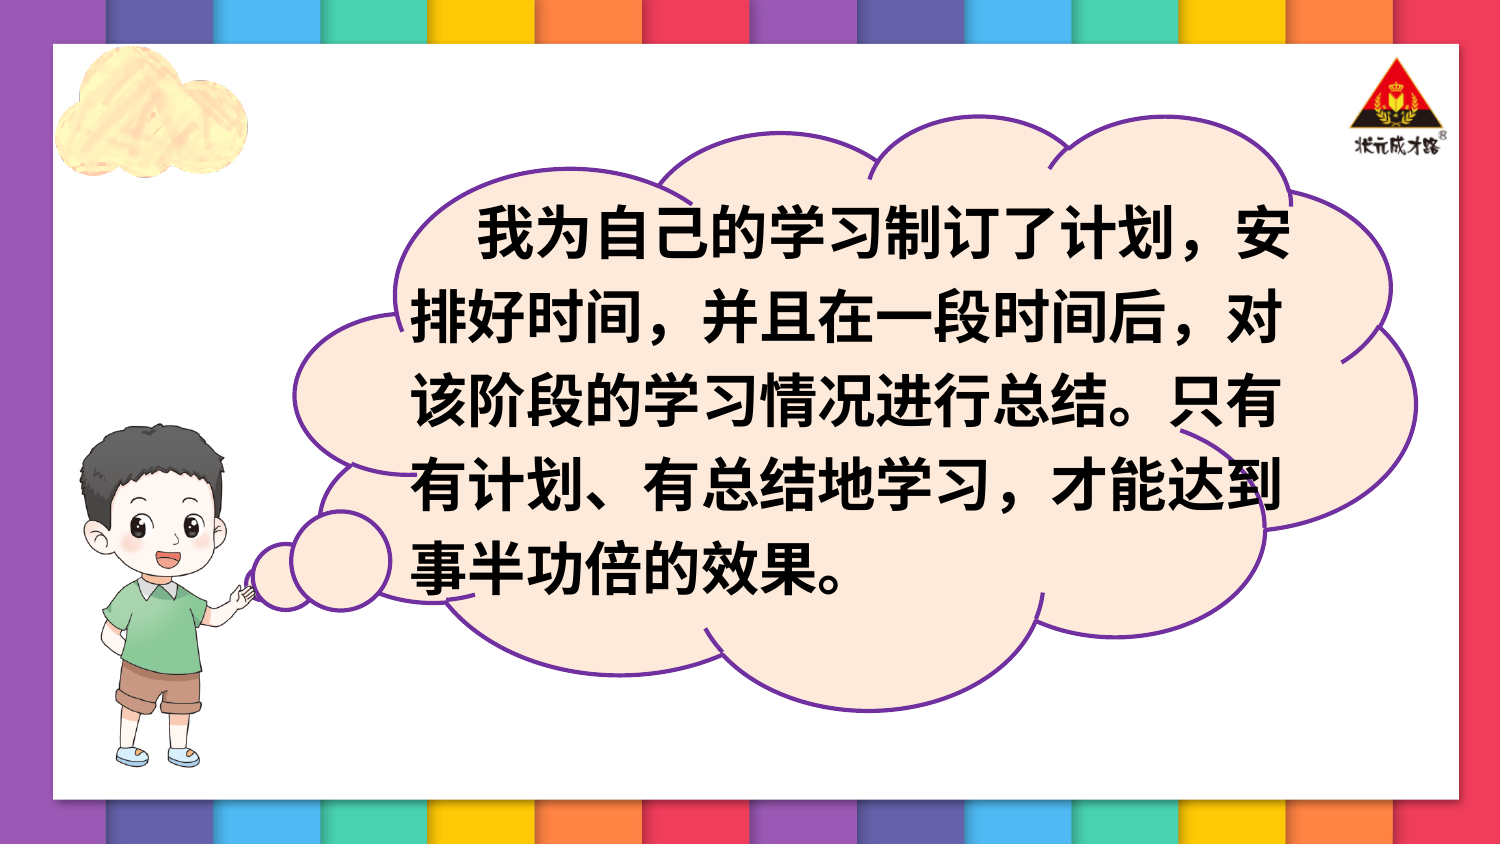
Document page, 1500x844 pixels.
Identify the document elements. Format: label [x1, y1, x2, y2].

text_box [295, 114, 1416, 710]
picture [0, 0, 1500, 844]
